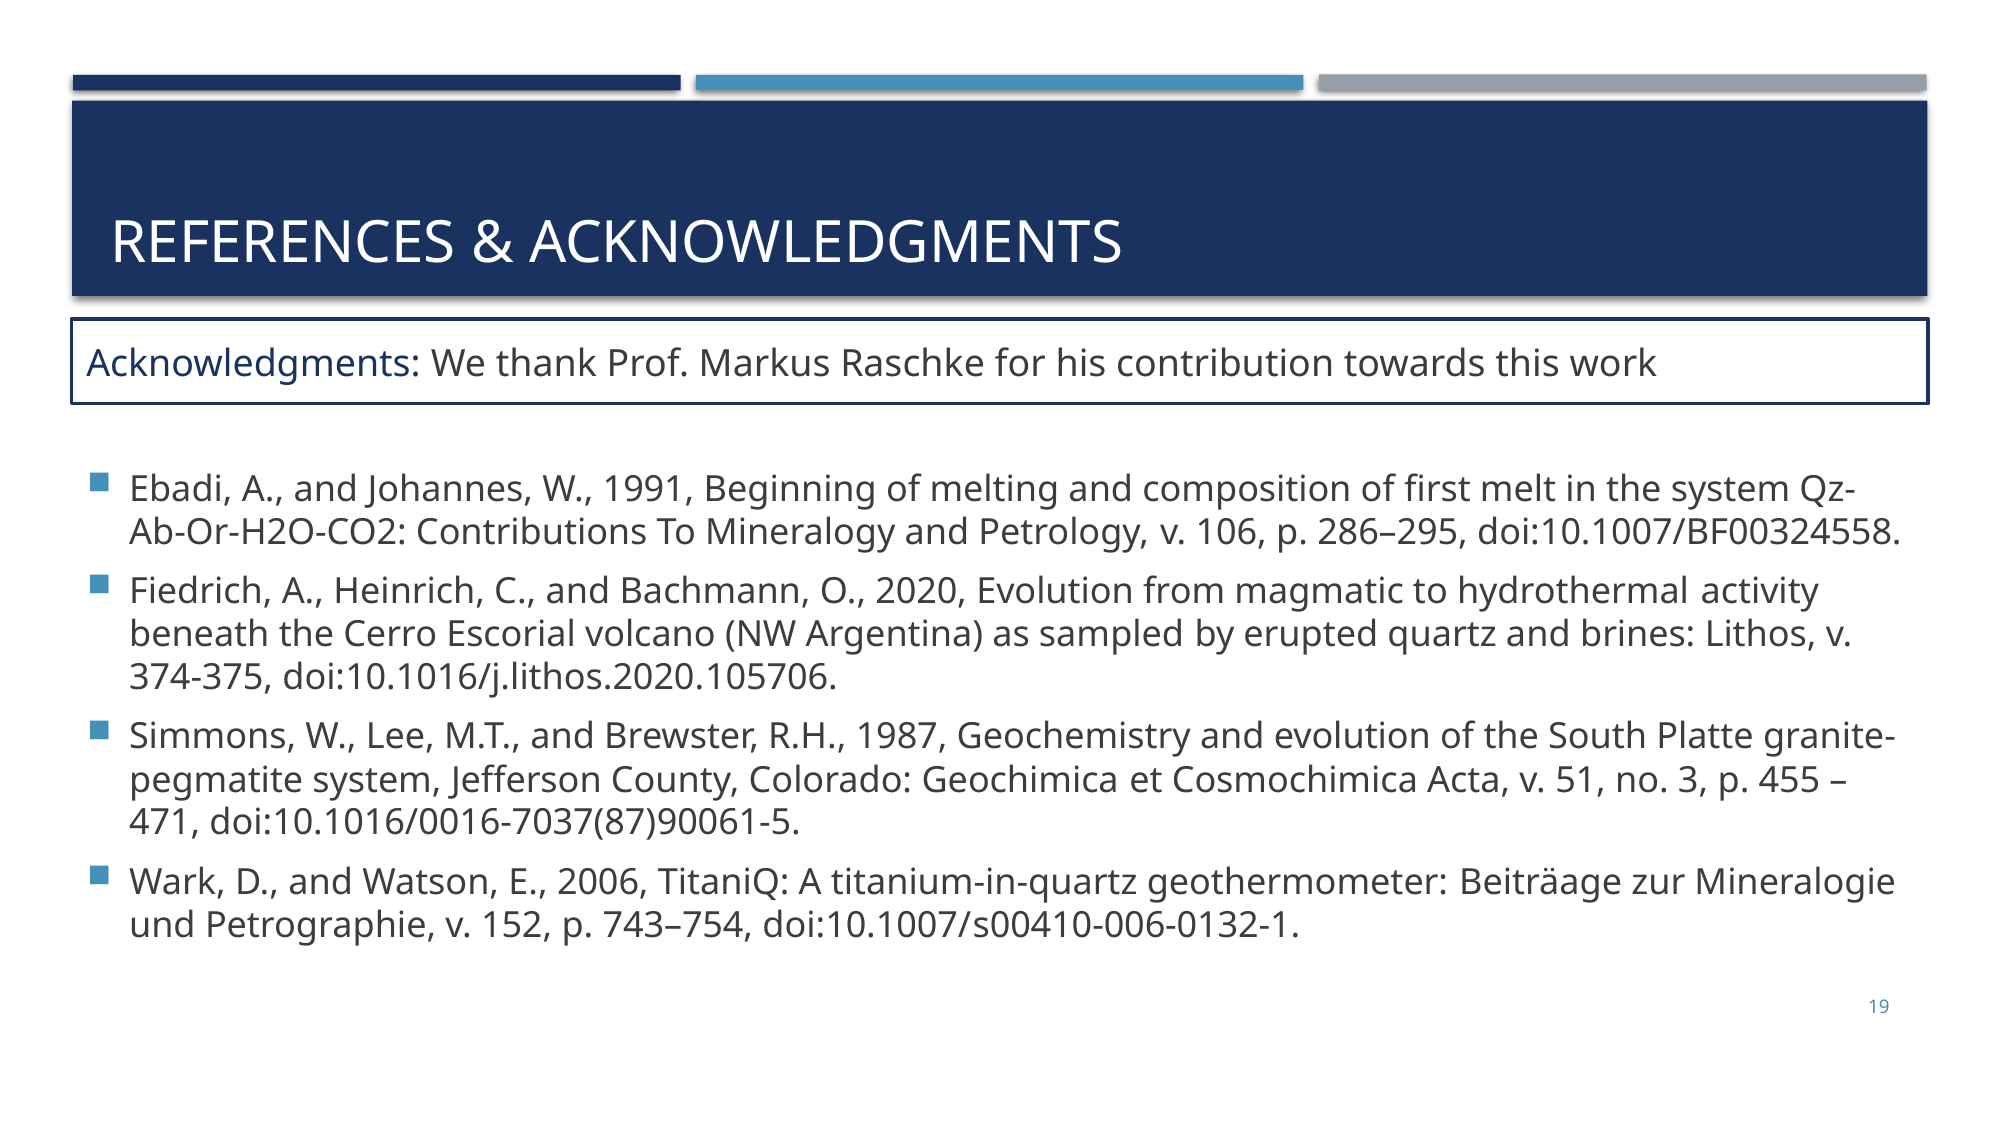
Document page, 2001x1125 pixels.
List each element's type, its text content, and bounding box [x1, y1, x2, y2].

text_box Acknowledgments: We thank Prof. Markus Raschke for his contribution towards this work [70, 317, 1930, 405]
list Ebadi, A., and Johannes, W., 1991, Beginning of melting and composition of first melt in the system Qz-Ab-Or-H2O-CO2: Contributions To Mineralogy and Petrology, v. 106, p. 286–295, doi:10.1007/BF00324558. Fiedrich, A., Heinrich, C., and Bachmann, O., 2020, Evolution from magmatic to hydrothermal activity beneath the Cerro Escorial volcano (NW Argentina) as sampled by erupted quartz and brines: Lithos, v. 374-375, doi:10.1016/j.lithos.2020.105706. Simmons, W., Lee, M.T., and Brewster, R.H., 1987, Geochemistry and evolution of the South Platte granite-pegmatite system, Jefferson County, Colorado: Geochimica et Cosmochimica Acta, v. 51, no. 3, p. 455 – 471, doi:10.1016/0016-7037(87)90061-5. Wark, D., and Watson, E., 2006, TitaniQ: A titanium-in-quartz geothermometer: Beiträage zur Mineralogie und Petrographie, v. 152, p. 743–754, doi:10.1007/s00410-006-0132-1. [71, 405, 1929, 977]
slide_number 19 [1732, 977, 1905, 1037]
title References & acknowledgments [95, 115, 1905, 282]
